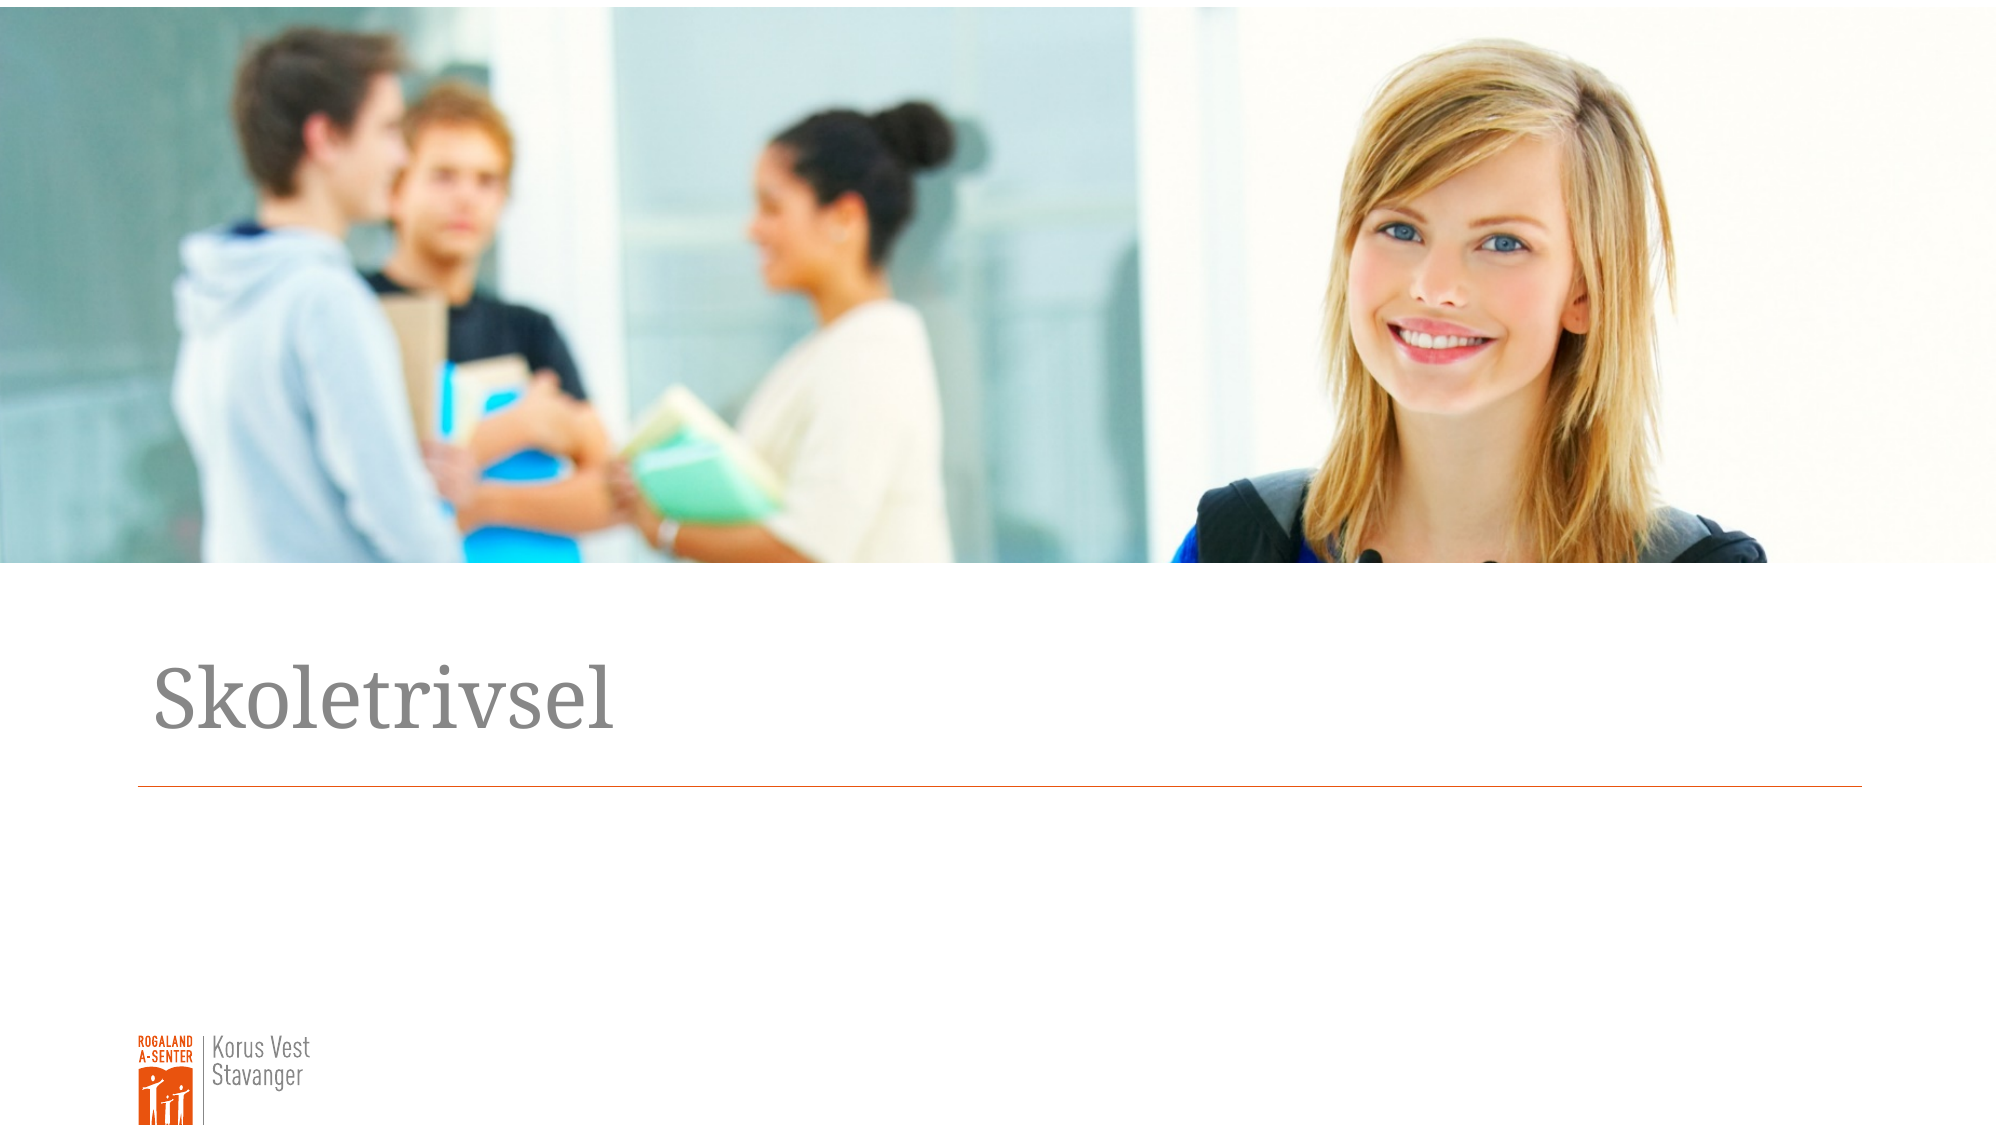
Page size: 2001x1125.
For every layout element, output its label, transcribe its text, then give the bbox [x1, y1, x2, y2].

title Skoletrivsel [137, 563, 1862, 755]
picture [0, 0, 2000, 563]
